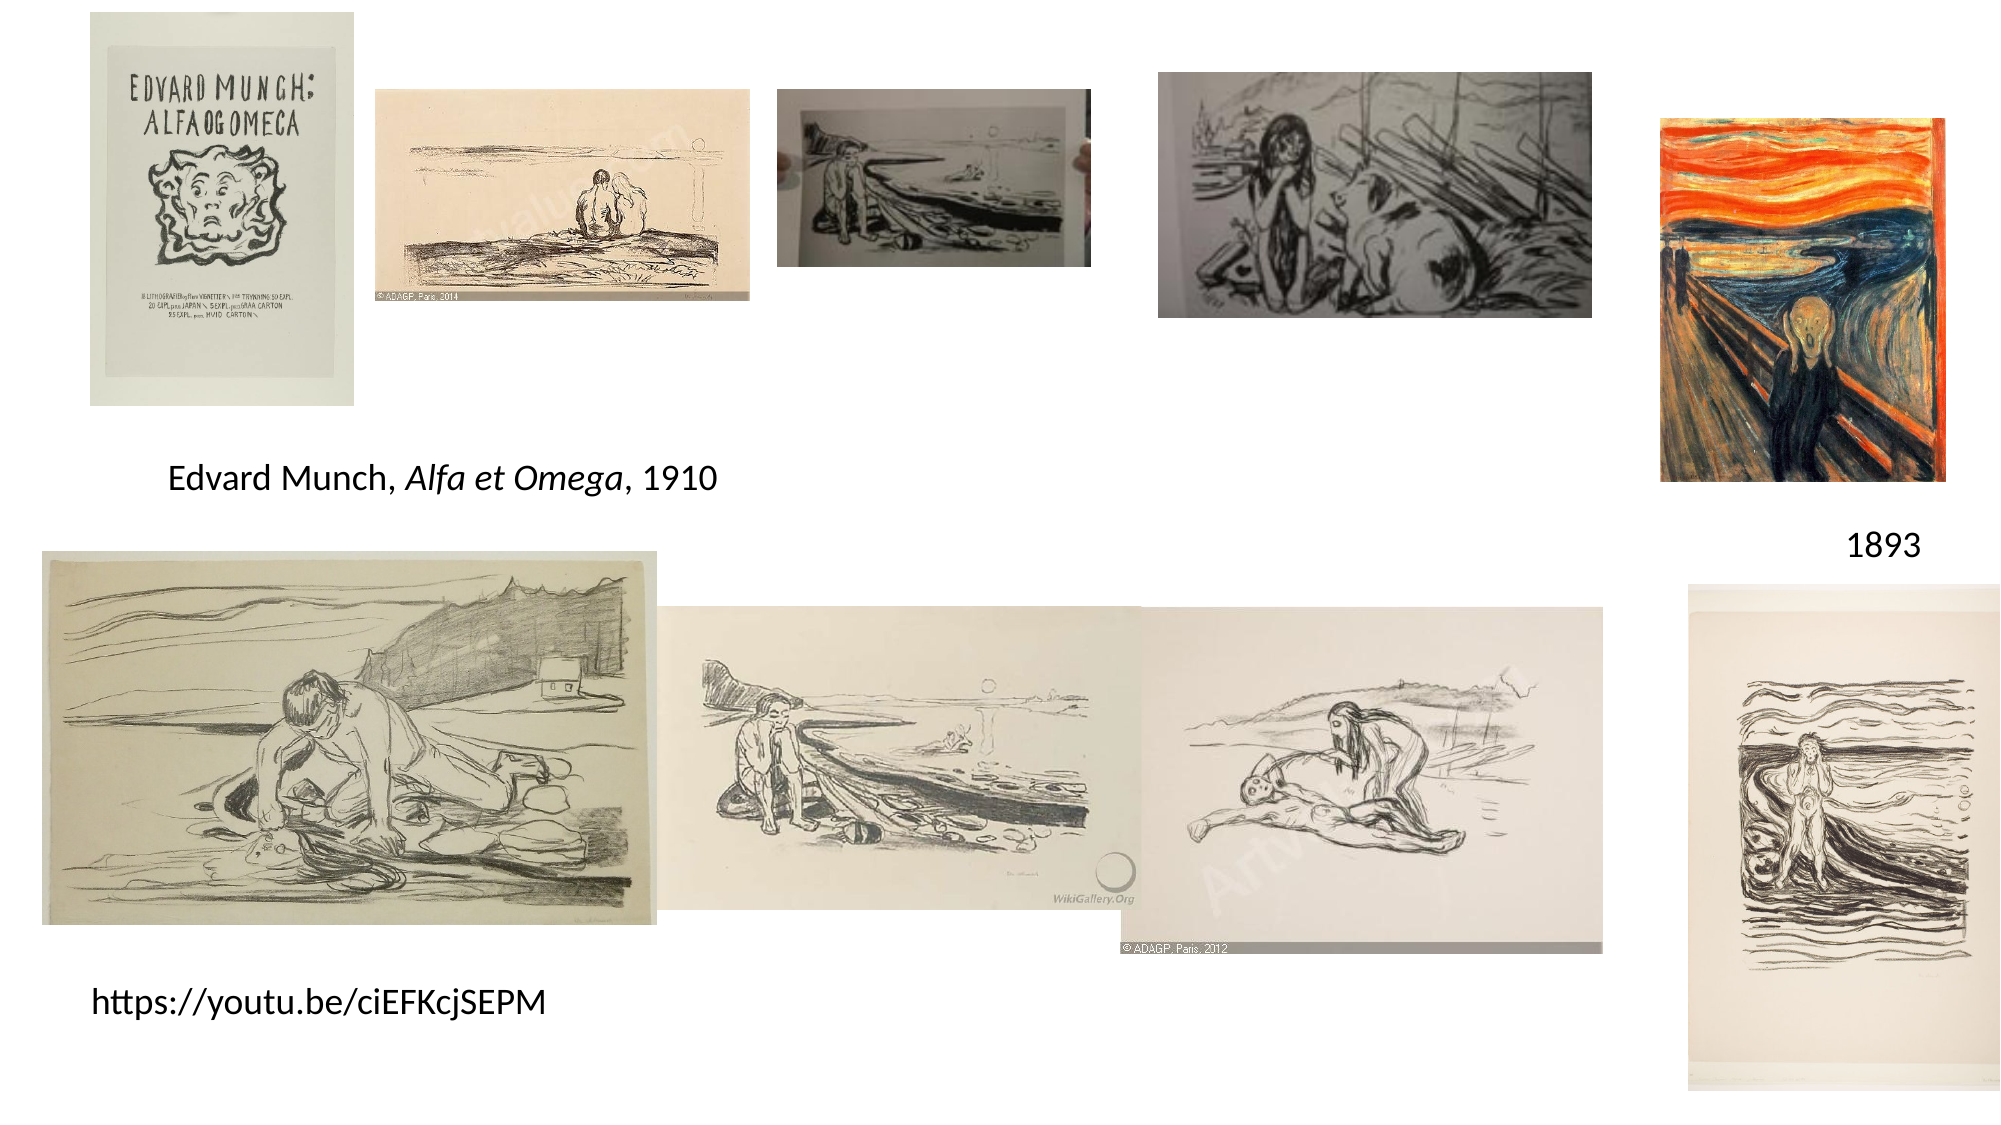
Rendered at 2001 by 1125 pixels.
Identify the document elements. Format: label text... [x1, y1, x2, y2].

picture [90, 12, 354, 406]
picture [375, 89, 750, 301]
picture [1158, 72, 1592, 318]
picture [777, 89, 1091, 267]
picture [1688, 584, 2000, 1091]
text_box 1893 [1830, 512, 1937, 572]
text_box https://youtu.be/ciEFKcjSEPM [76, 969, 563, 1030]
text_box Edvard Munch, Alfa et Omega, 1910 [153, 445, 733, 506]
picture [42, 551, 1603, 954]
picture [1660, 118, 1946, 482]
